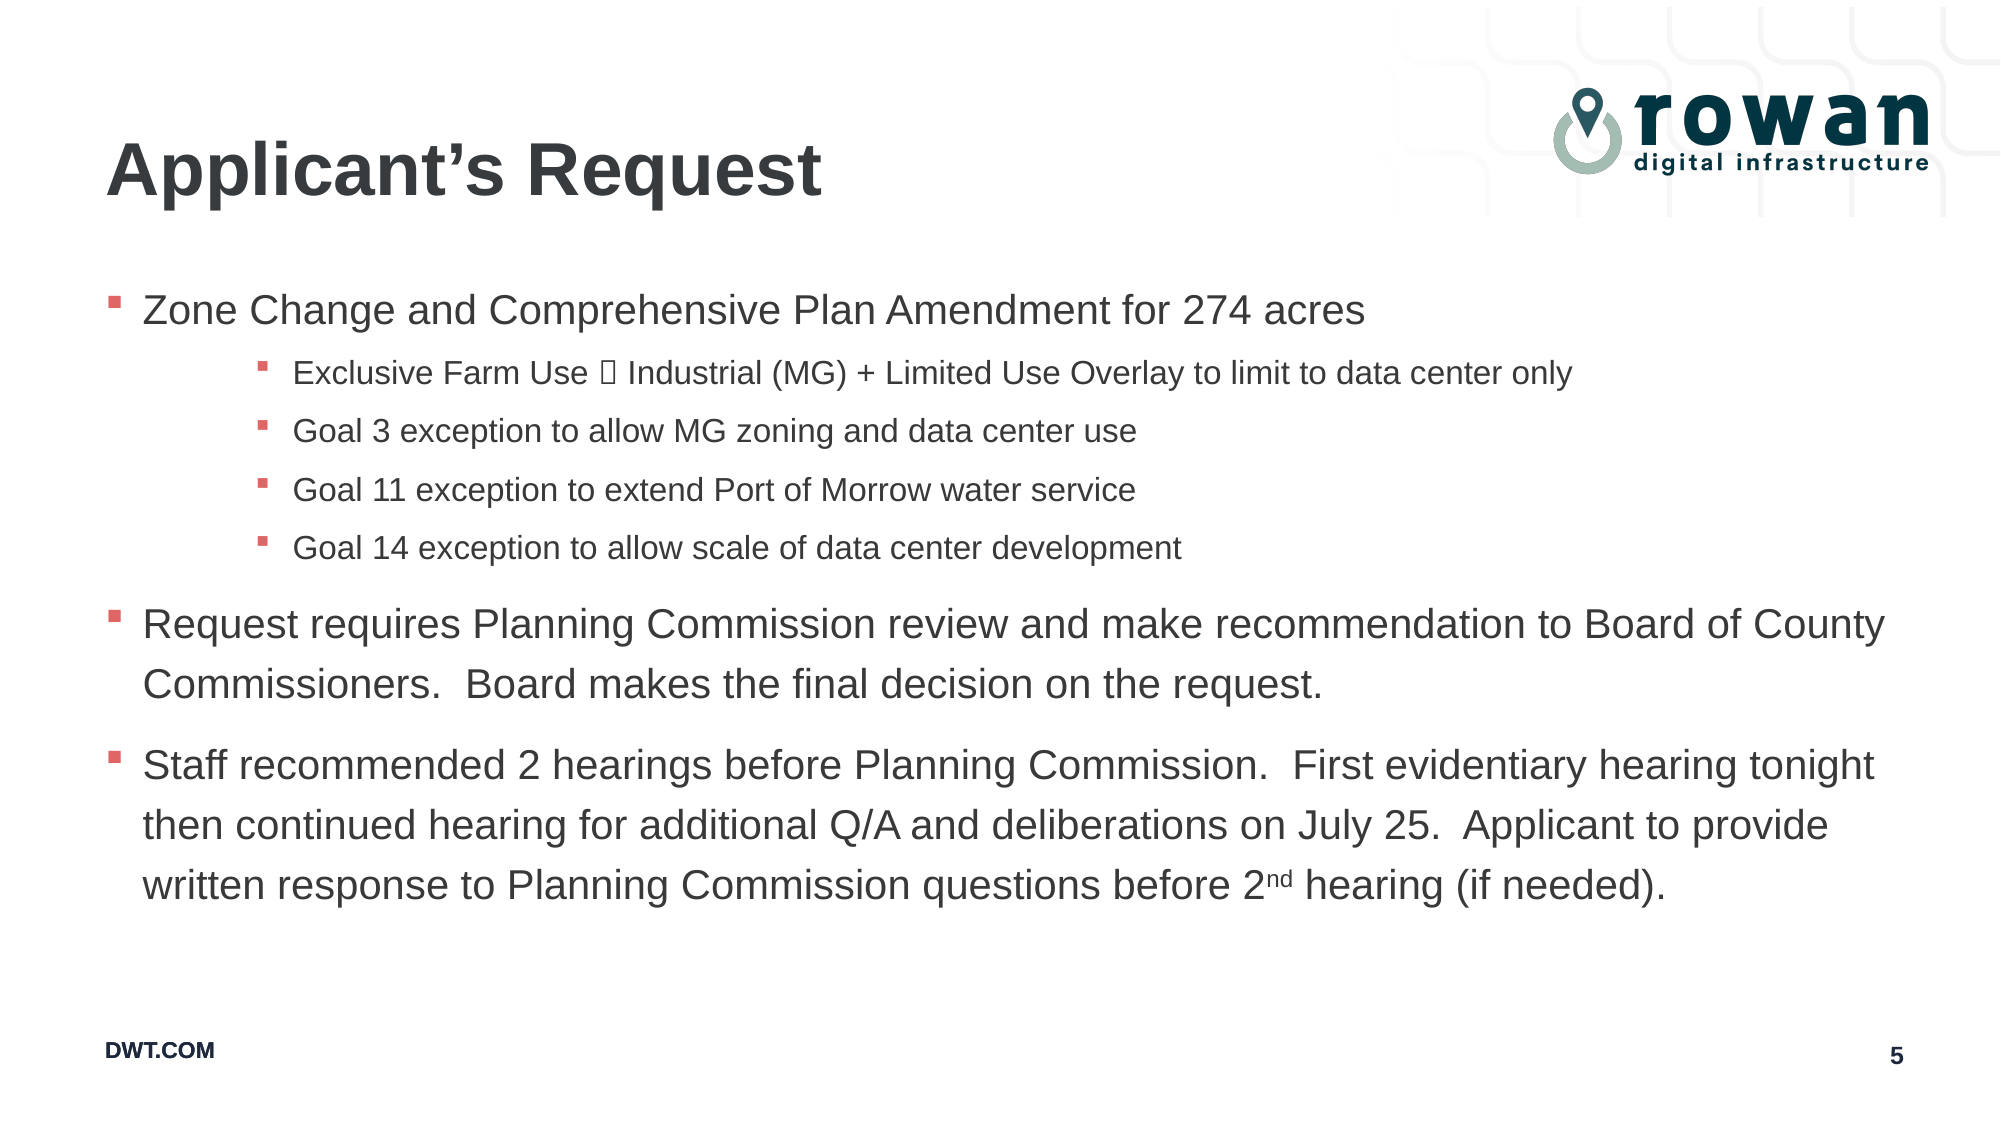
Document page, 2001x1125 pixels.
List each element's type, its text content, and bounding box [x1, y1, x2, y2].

picture [1352, 7, 2001, 224]
title Applicant’s Request [105, 107, 1213, 224]
list Zone Change and Comprehensive Plan Amendment for 274 acres Exclusive Farm Use  Industrial (MG) + Limited Use Overlay to limit to data center only Goal 3 exception to allow MG zoning and data center use Goal 11 exception to extend Port of Morrow water service Goal 14 exception to allow scale of data center development Request requires Planning Commission review and make recommendation to Board of County Commissioners. Board makes the final decision on the request. Staff recommended 2 hearings before Planning Commission. First evidentiary hearing tonight then continued hearing for additional Q/A and deliberations on July 25. Applicant to provide written response to Planning Commission questions before 2nd hearing (if needed). [105, 272, 1901, 963]
